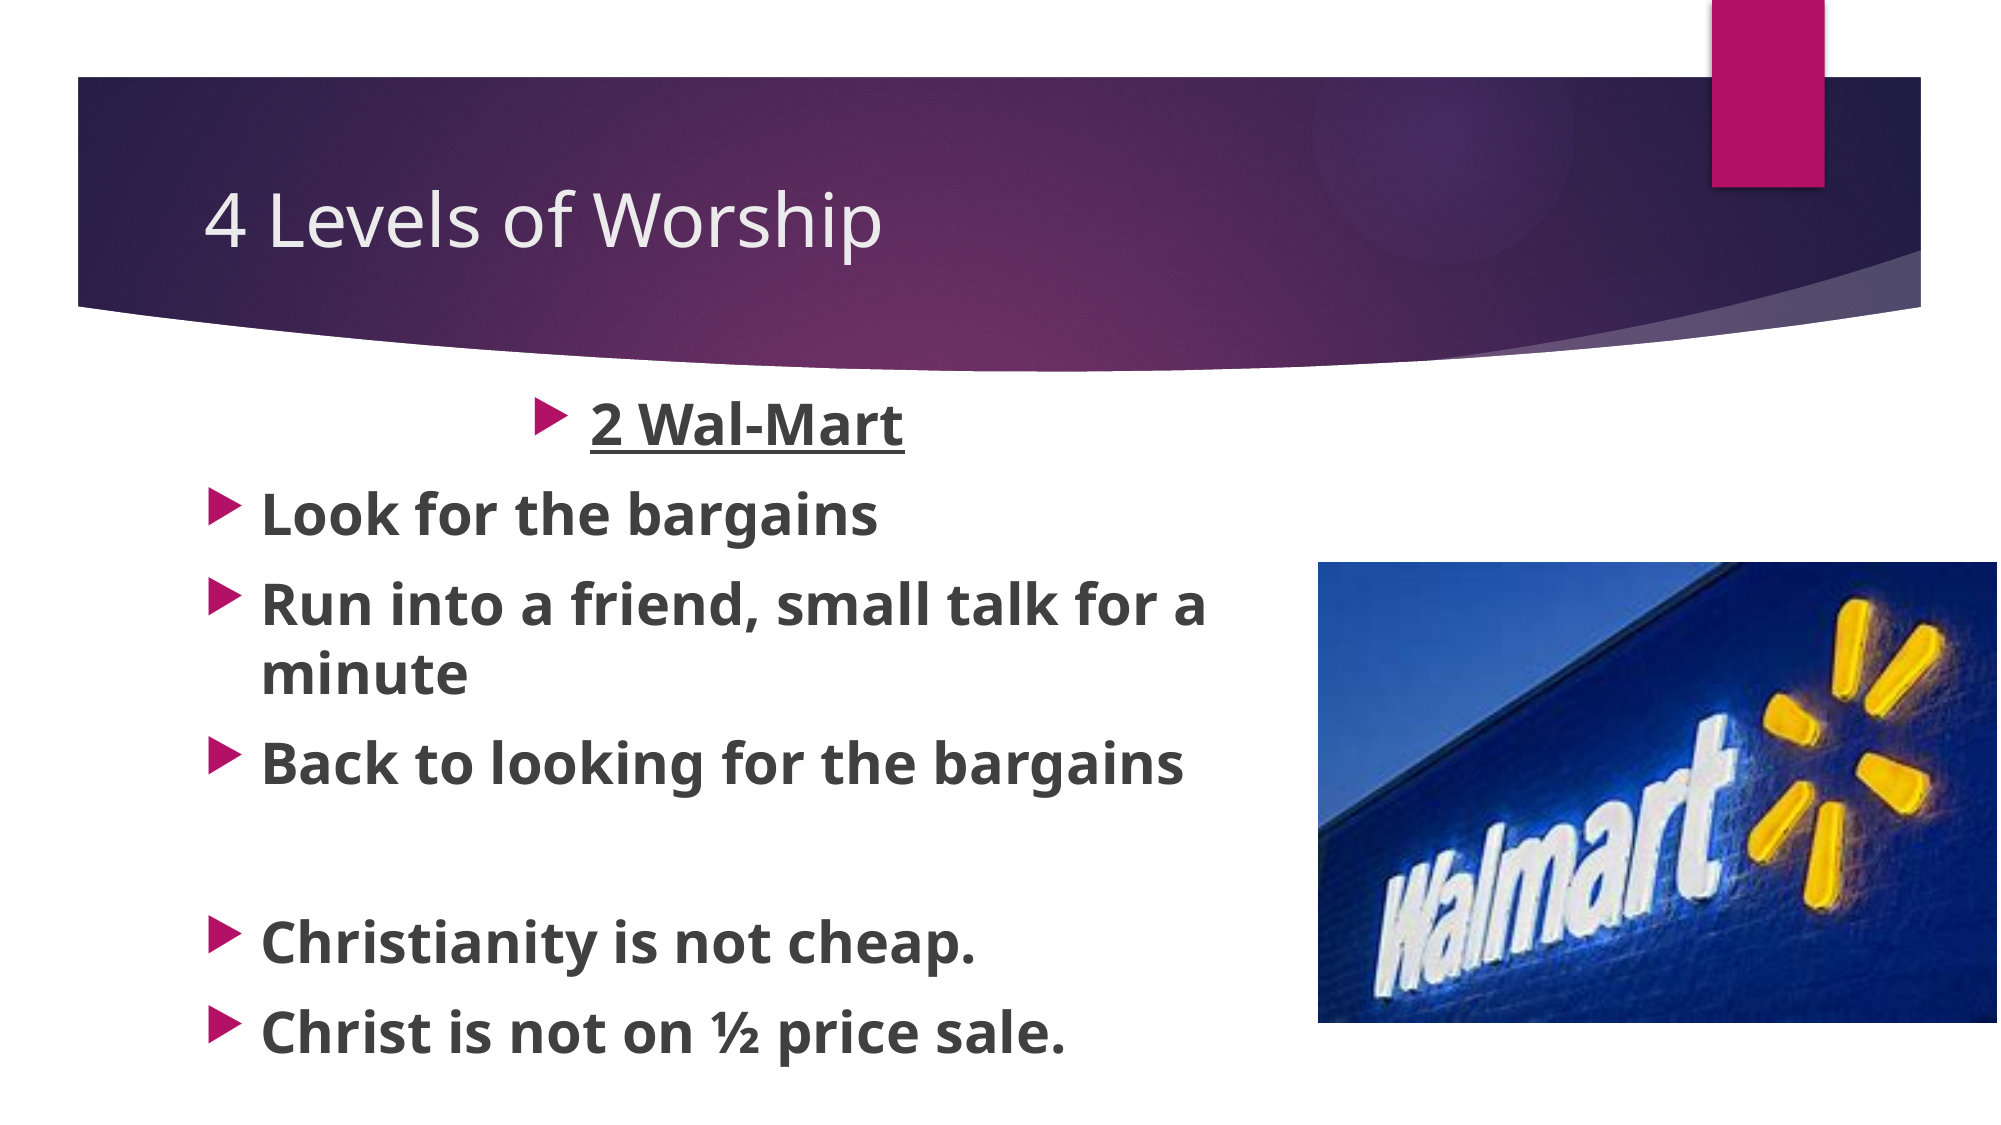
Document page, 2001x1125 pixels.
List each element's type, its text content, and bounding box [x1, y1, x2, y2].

picture [1318, 562, 1997, 1024]
list 2 Wal-Mart Look for the bargains Run into a friend, small talk for a minute Back to looking for the bargains Christianity is not cheap. Christ is not on ½ price sale. [189, 380, 1250, 1078]
title 4 Levels of Worship [189, 159, 1627, 276]
